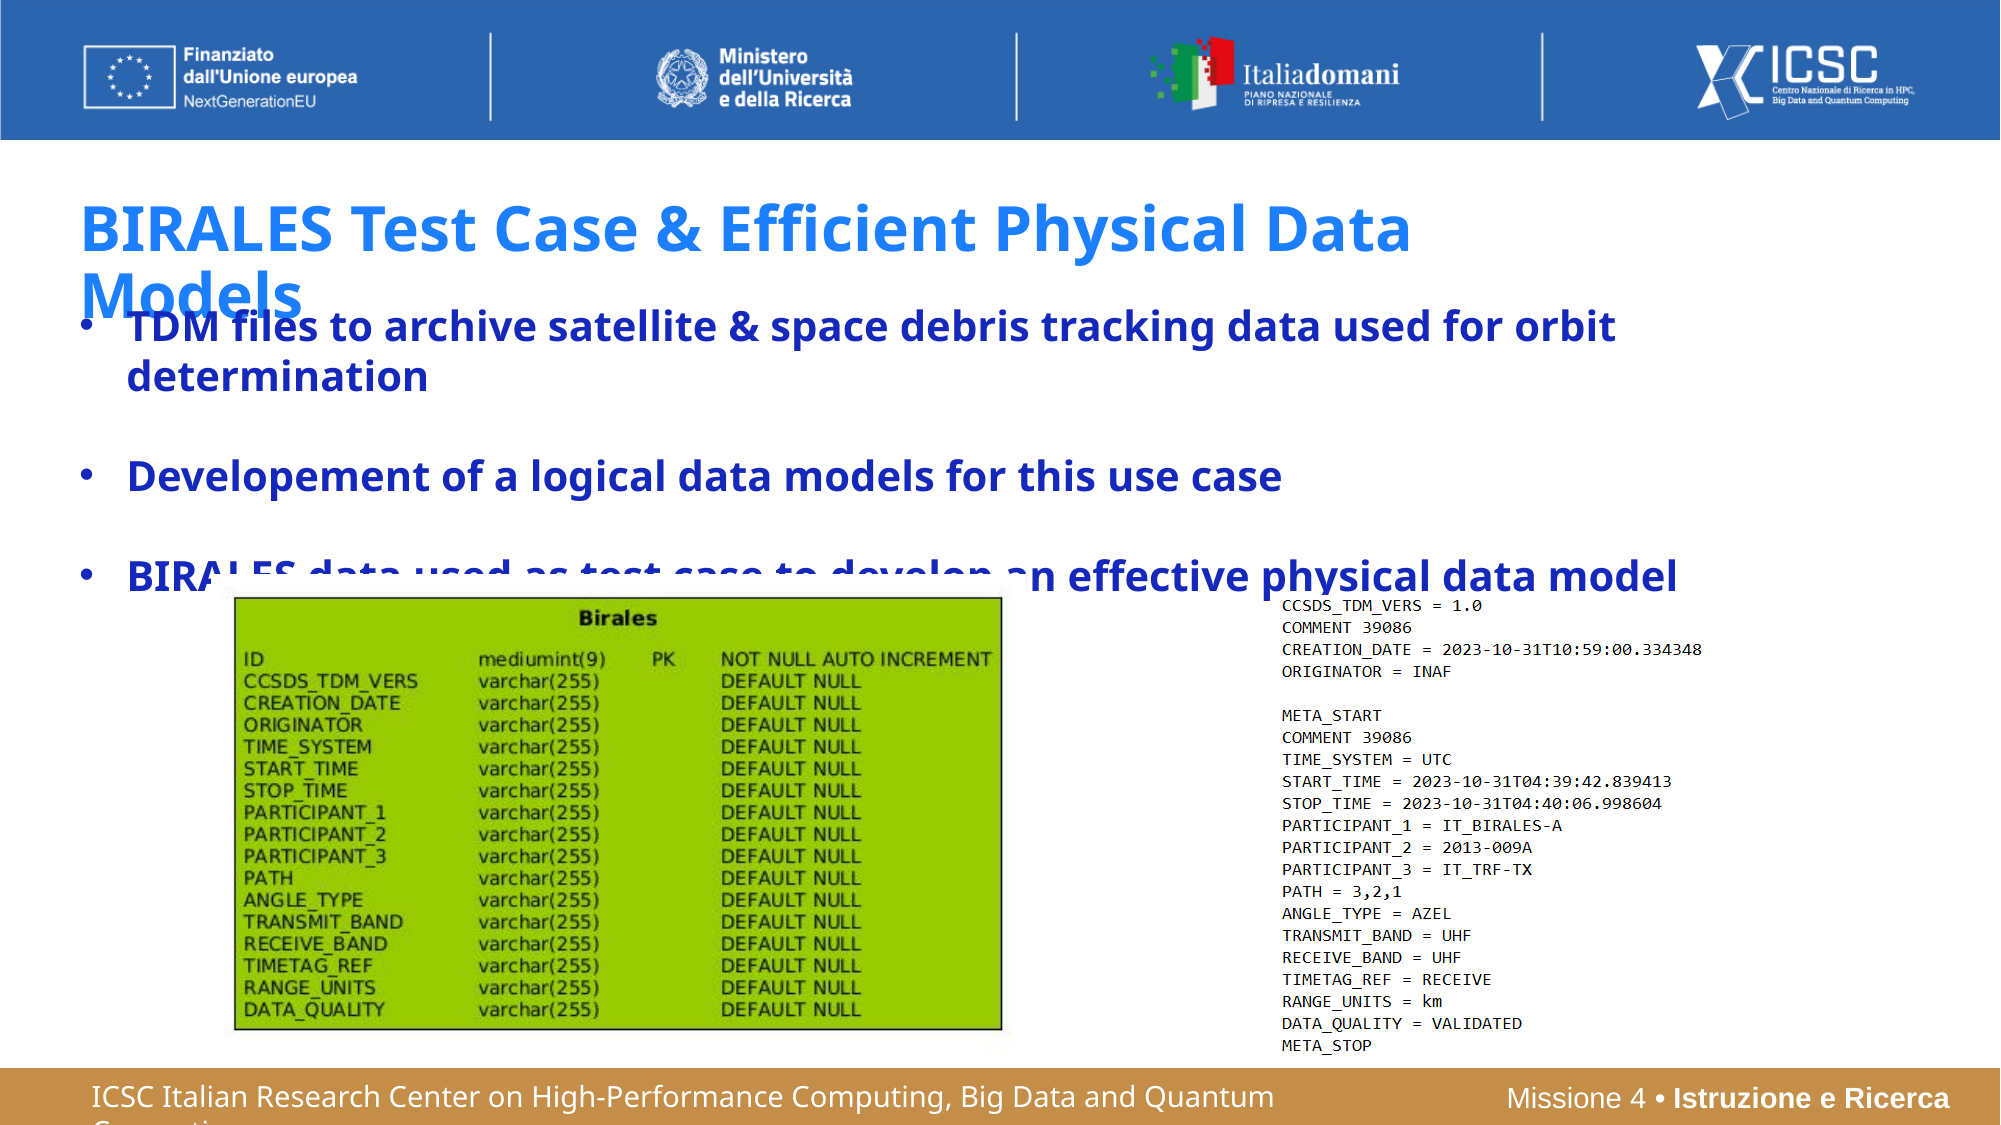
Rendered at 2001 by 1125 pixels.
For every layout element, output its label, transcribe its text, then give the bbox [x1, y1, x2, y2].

text_box BIRALES Test Case & Efficient Physical Data Models [64, 189, 1510, 292]
text_box TDM files to archive satellite & space debris tracking data used for orbit determination Developement of a logical data models for this use case BIRALES data used as test case to develop an effective physical data model [64, 292, 1887, 607]
picture [1277, 594, 1711, 1061]
picture [211, 573, 1027, 1055]
picture [0, 0, 2000, 141]
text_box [0, 1067, 2000, 1125]
